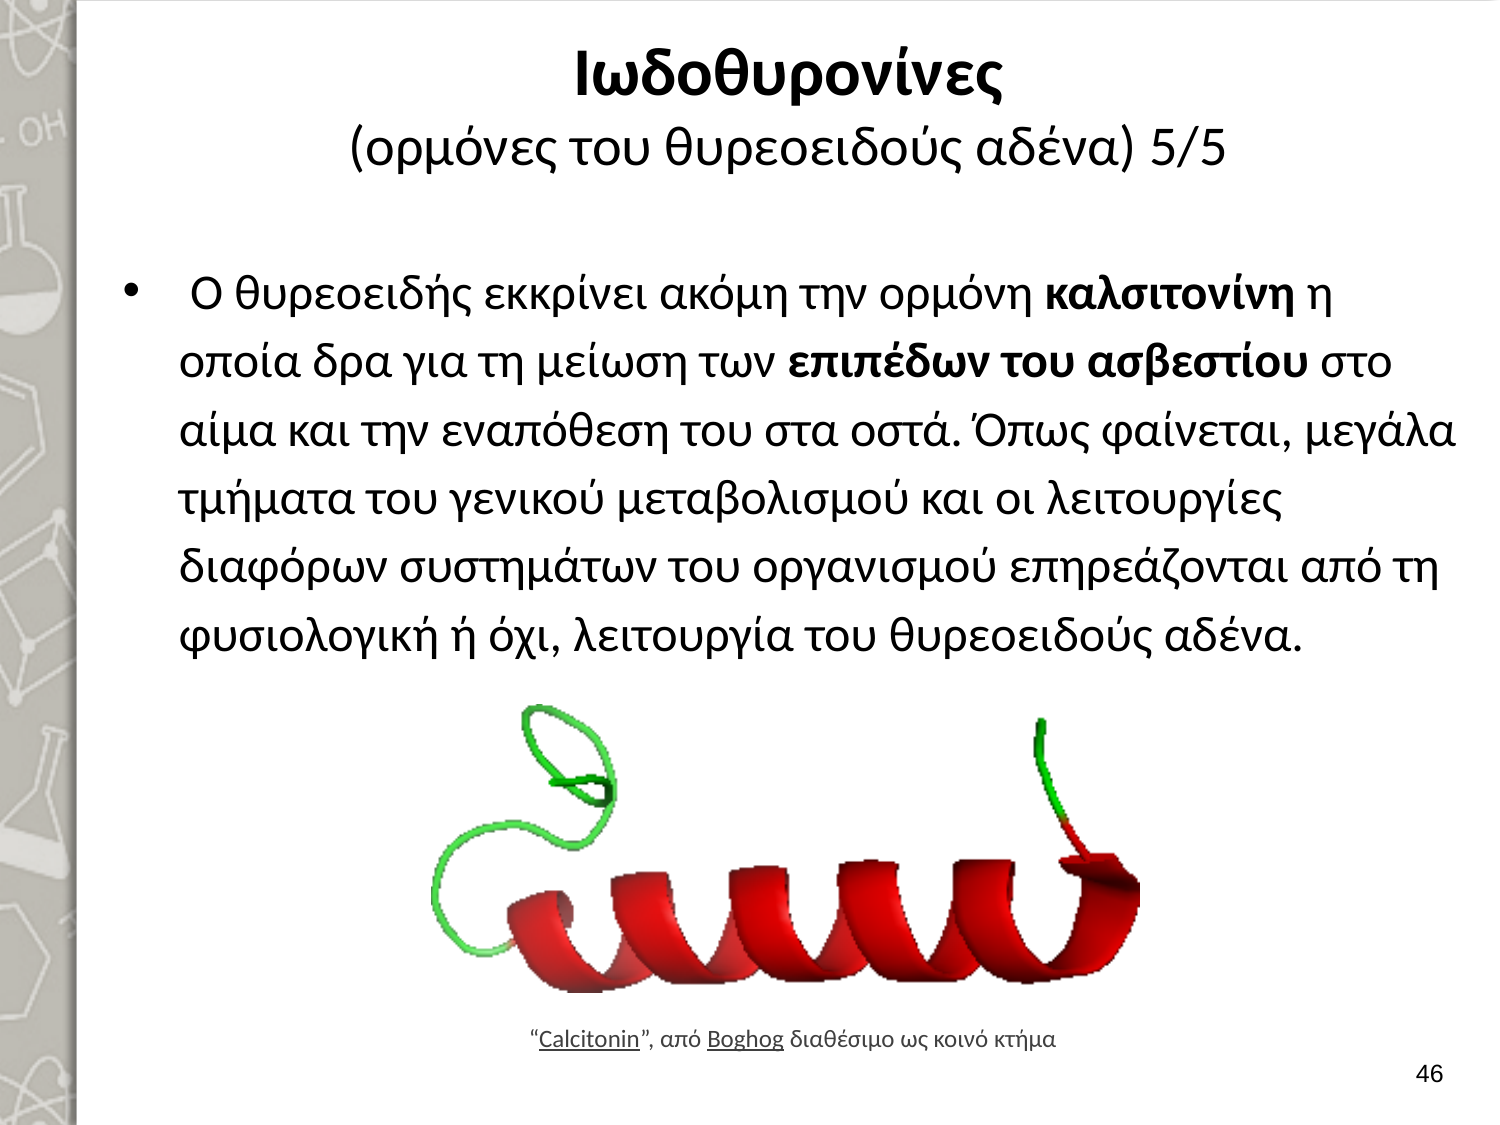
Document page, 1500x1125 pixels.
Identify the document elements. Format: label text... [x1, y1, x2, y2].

text_box “Calcitonin”, από Boghog διαθέσιμο ως κοινό κτήμα [442, 1015, 1144, 1060]
slide_number 45 [1108, 1042, 1459, 1103]
title Ιωδοθυρονίνες (ορμόνες του θυρεοειδούς αδένα) 5/5 [76, 19, 1500, 185]
list Ο θυρεοειδής εκκρίνει ακόμη την ορμόνη καλσιτονίνη η οποία δρα για τη μεί­ωση των επιπέδων του ασβεστίου στο αίμα και την εναπόθεση του στα οστά. Όπως φαίνεται, μεγάλα τμήματα του γενικού μεταβολισμού και οι λει­τουργίες διαφόρων συστημάτων του οργανισμού επηρεάζονται από τη φυσιολο­γική ή όχι, λειτουργία του θυρεοειδούς αδένα. [107, 243, 1478, 1024]
picture [430, 703, 1140, 993]
